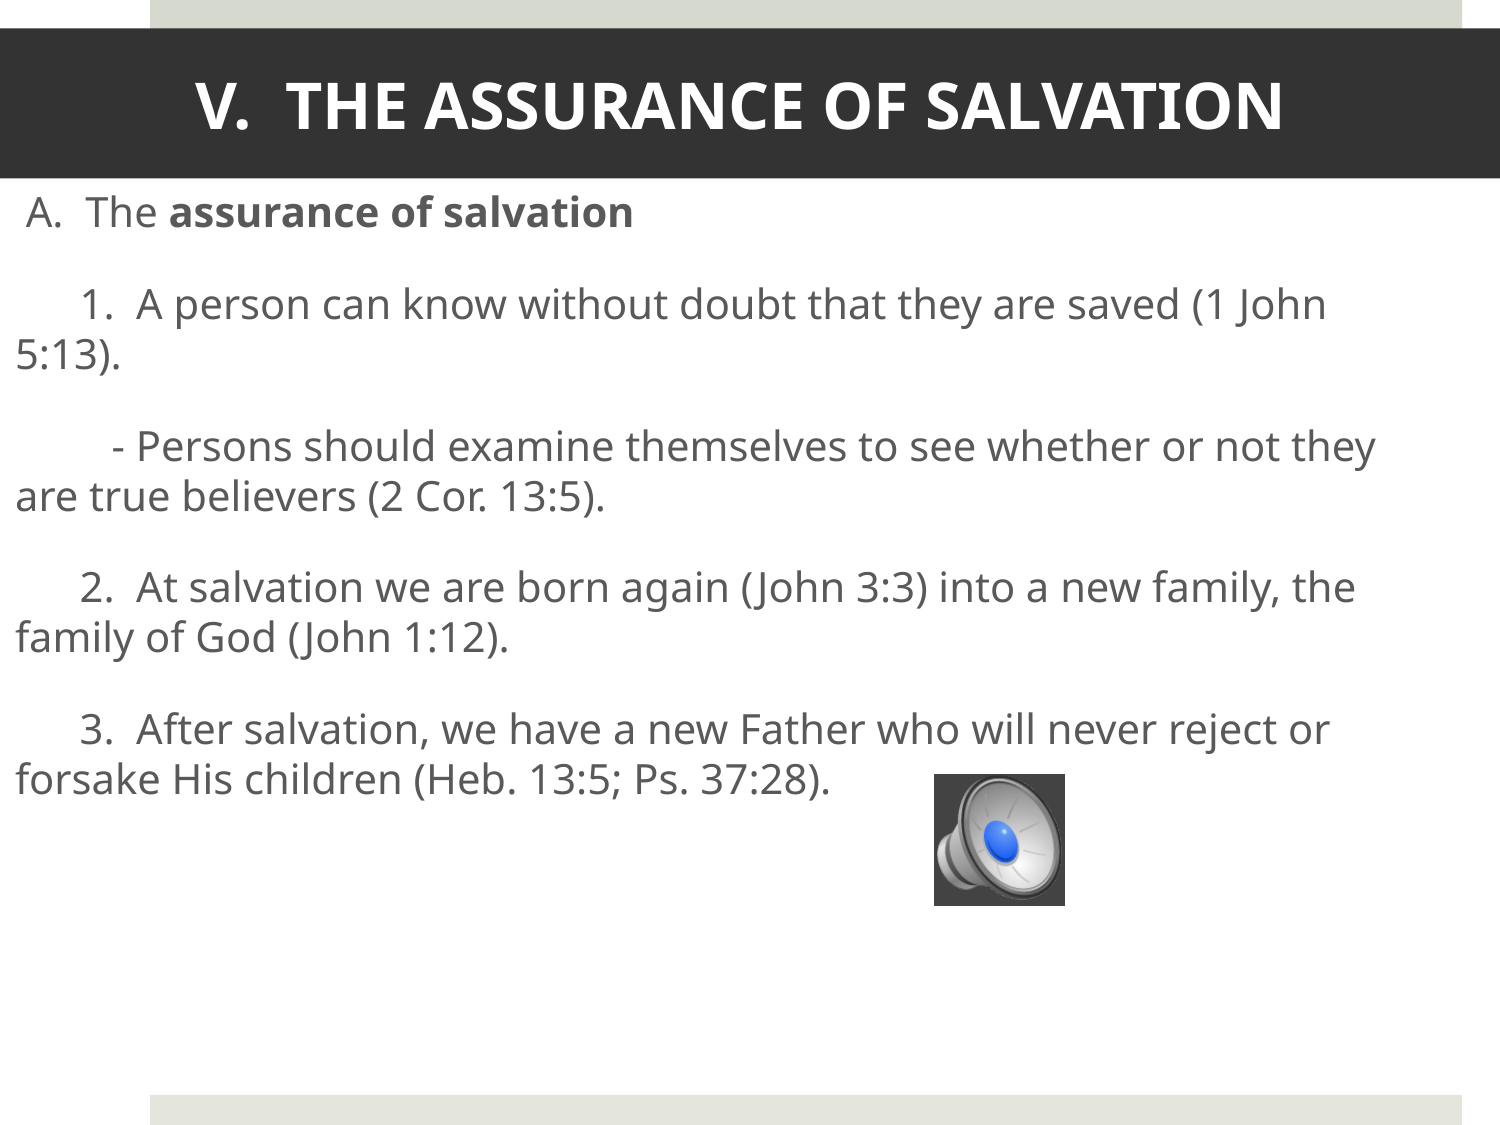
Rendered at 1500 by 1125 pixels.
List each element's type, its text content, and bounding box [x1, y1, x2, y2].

list A. The assurance of salvation 1. A person can know without doubt that they are saved (1 John 5:13). - Persons should examine themselves to see whether or not they are true believers (2 Cor. 13:5). 2. At salvation we are born again (John 3:3) into a new family, the family of God (John 1:12). 3. After salvation, we have a new Father who will never reject or forsake His children (Heb. 13:5; Ps. 37:28). [0, 178, 1432, 1101]
picture [932, 773, 1067, 908]
title V. THE ASSURANCE OF SALVATION [0, 28, 1500, 179]
